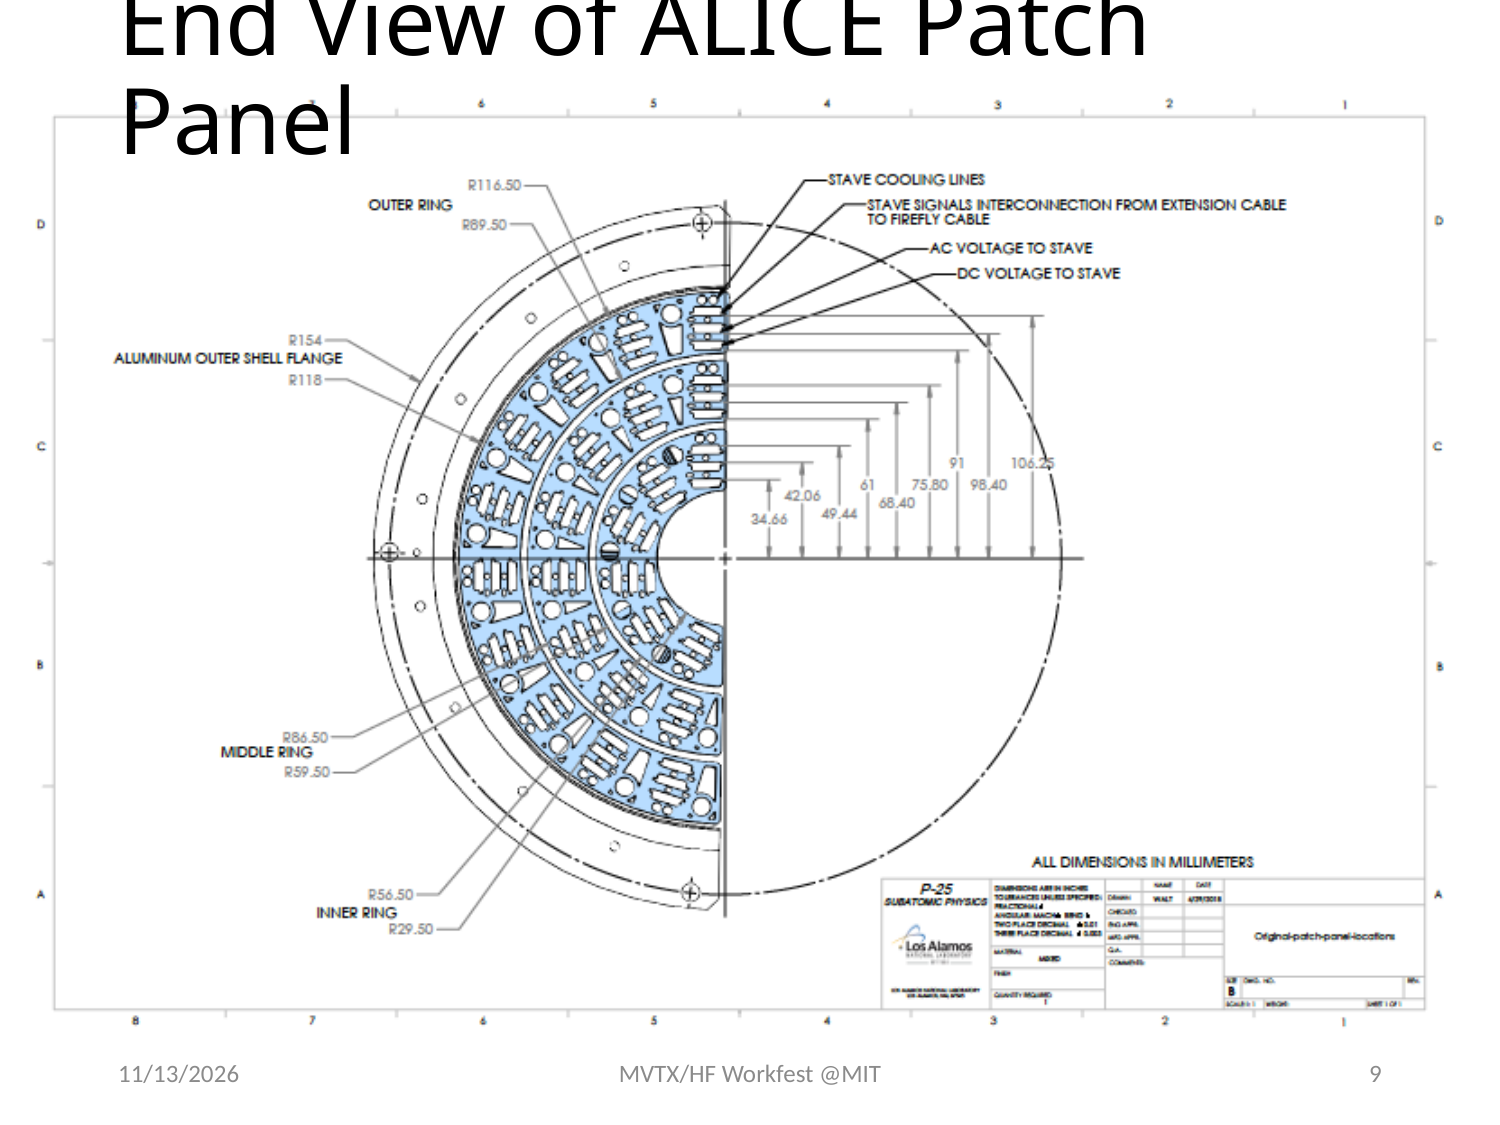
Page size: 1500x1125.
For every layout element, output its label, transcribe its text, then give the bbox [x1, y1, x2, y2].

slide_number 9 [1059, 1043, 1397, 1103]
title End View of ALICE Patch Panel [103, 0, 1397, 86]
picture [0, 86, 1480, 1043]
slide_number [103, 1043, 441, 1103]
footer MVTX/HF Workfest @MIT [496, 1043, 1004, 1103]
